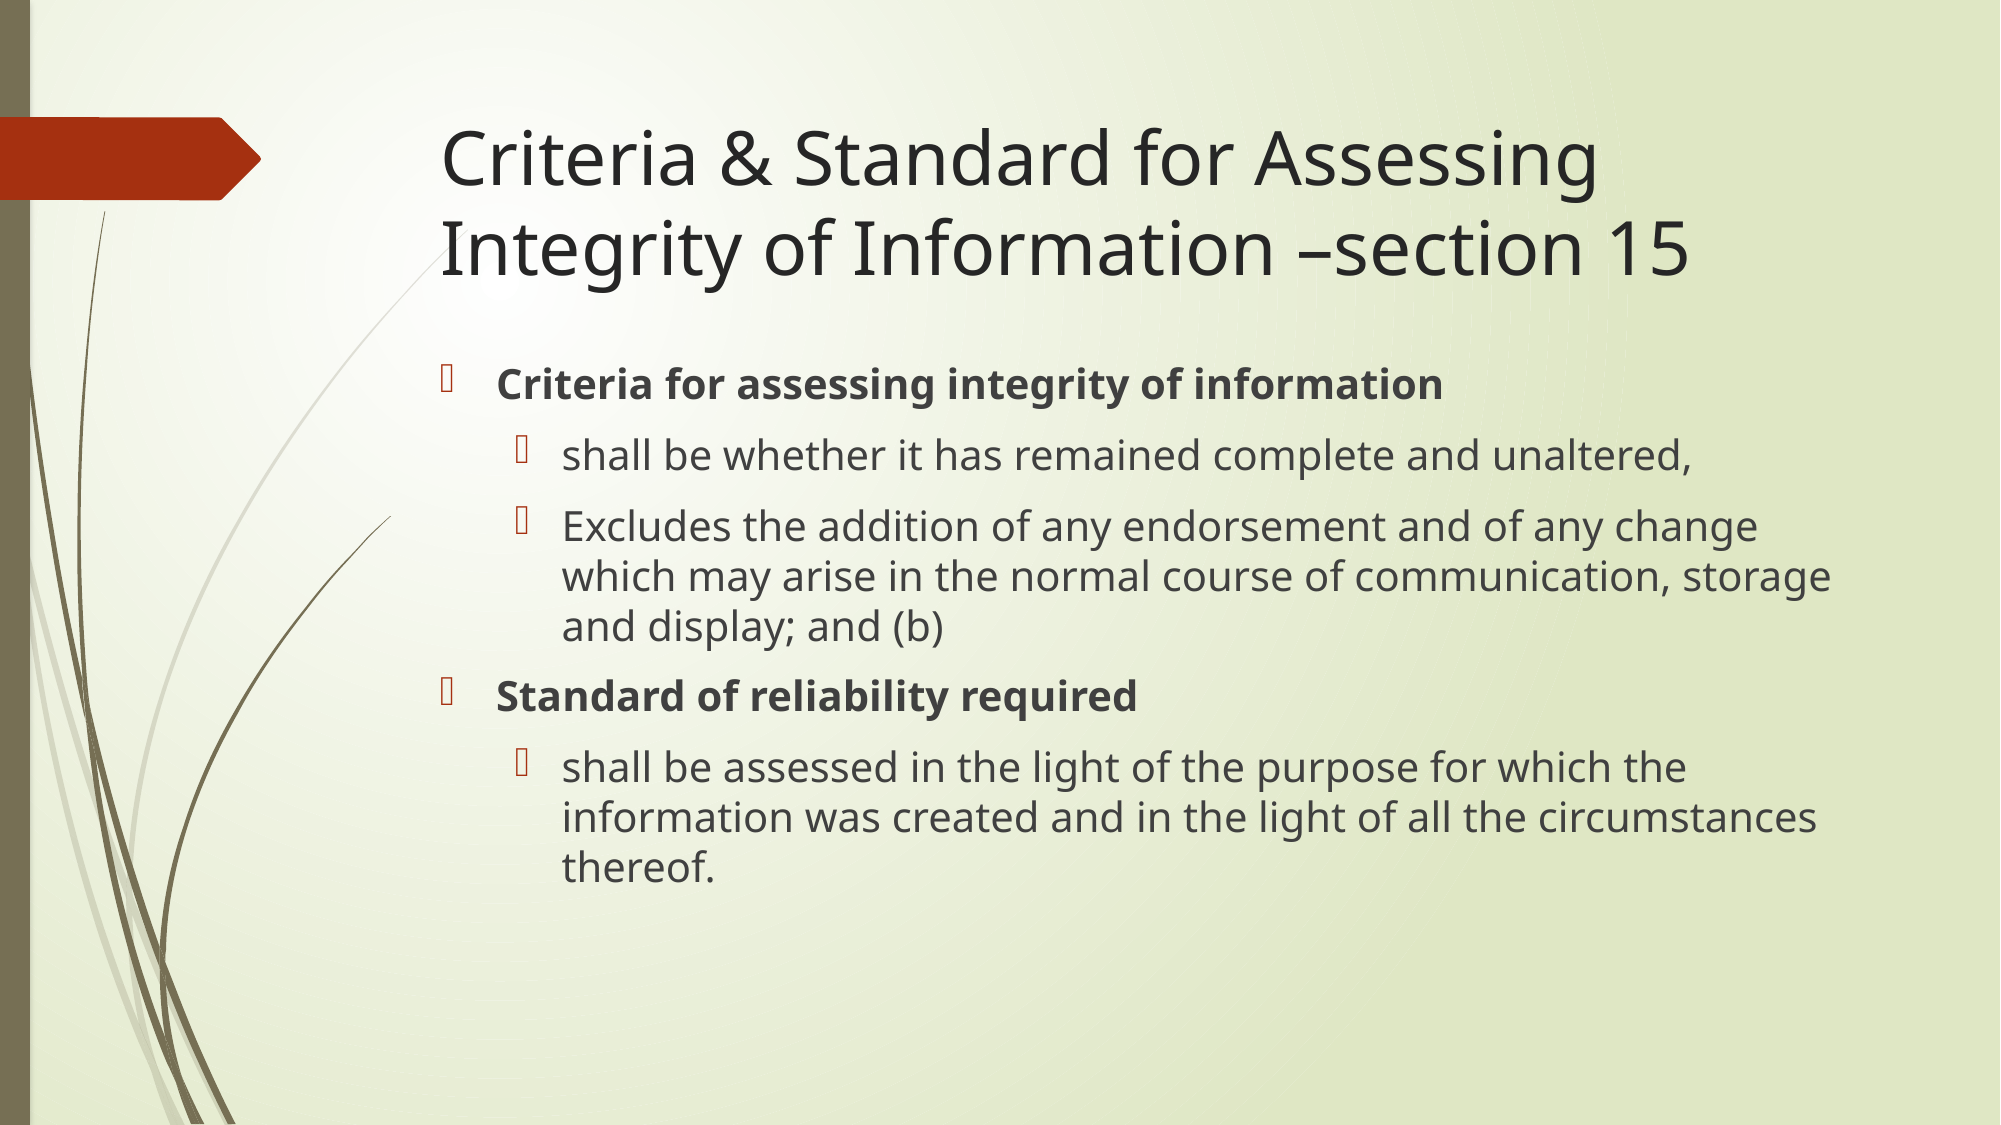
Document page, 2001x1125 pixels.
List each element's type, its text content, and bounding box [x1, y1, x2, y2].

title Criteria & Standard for Assessing Integrity of Information –section 15 [425, 102, 1888, 313]
list Criteria for assessing integrity of information shall be whether it has remained complete and unaltered, Excludes the addition of any endorsement and of any change which may arise in the normal course of communication, storage and display; and (b) Standard of reliability required shall be assessed in the light of the purpose for which the information was created and in the light of all the circumstances thereof. [424, 350, 1888, 970]
